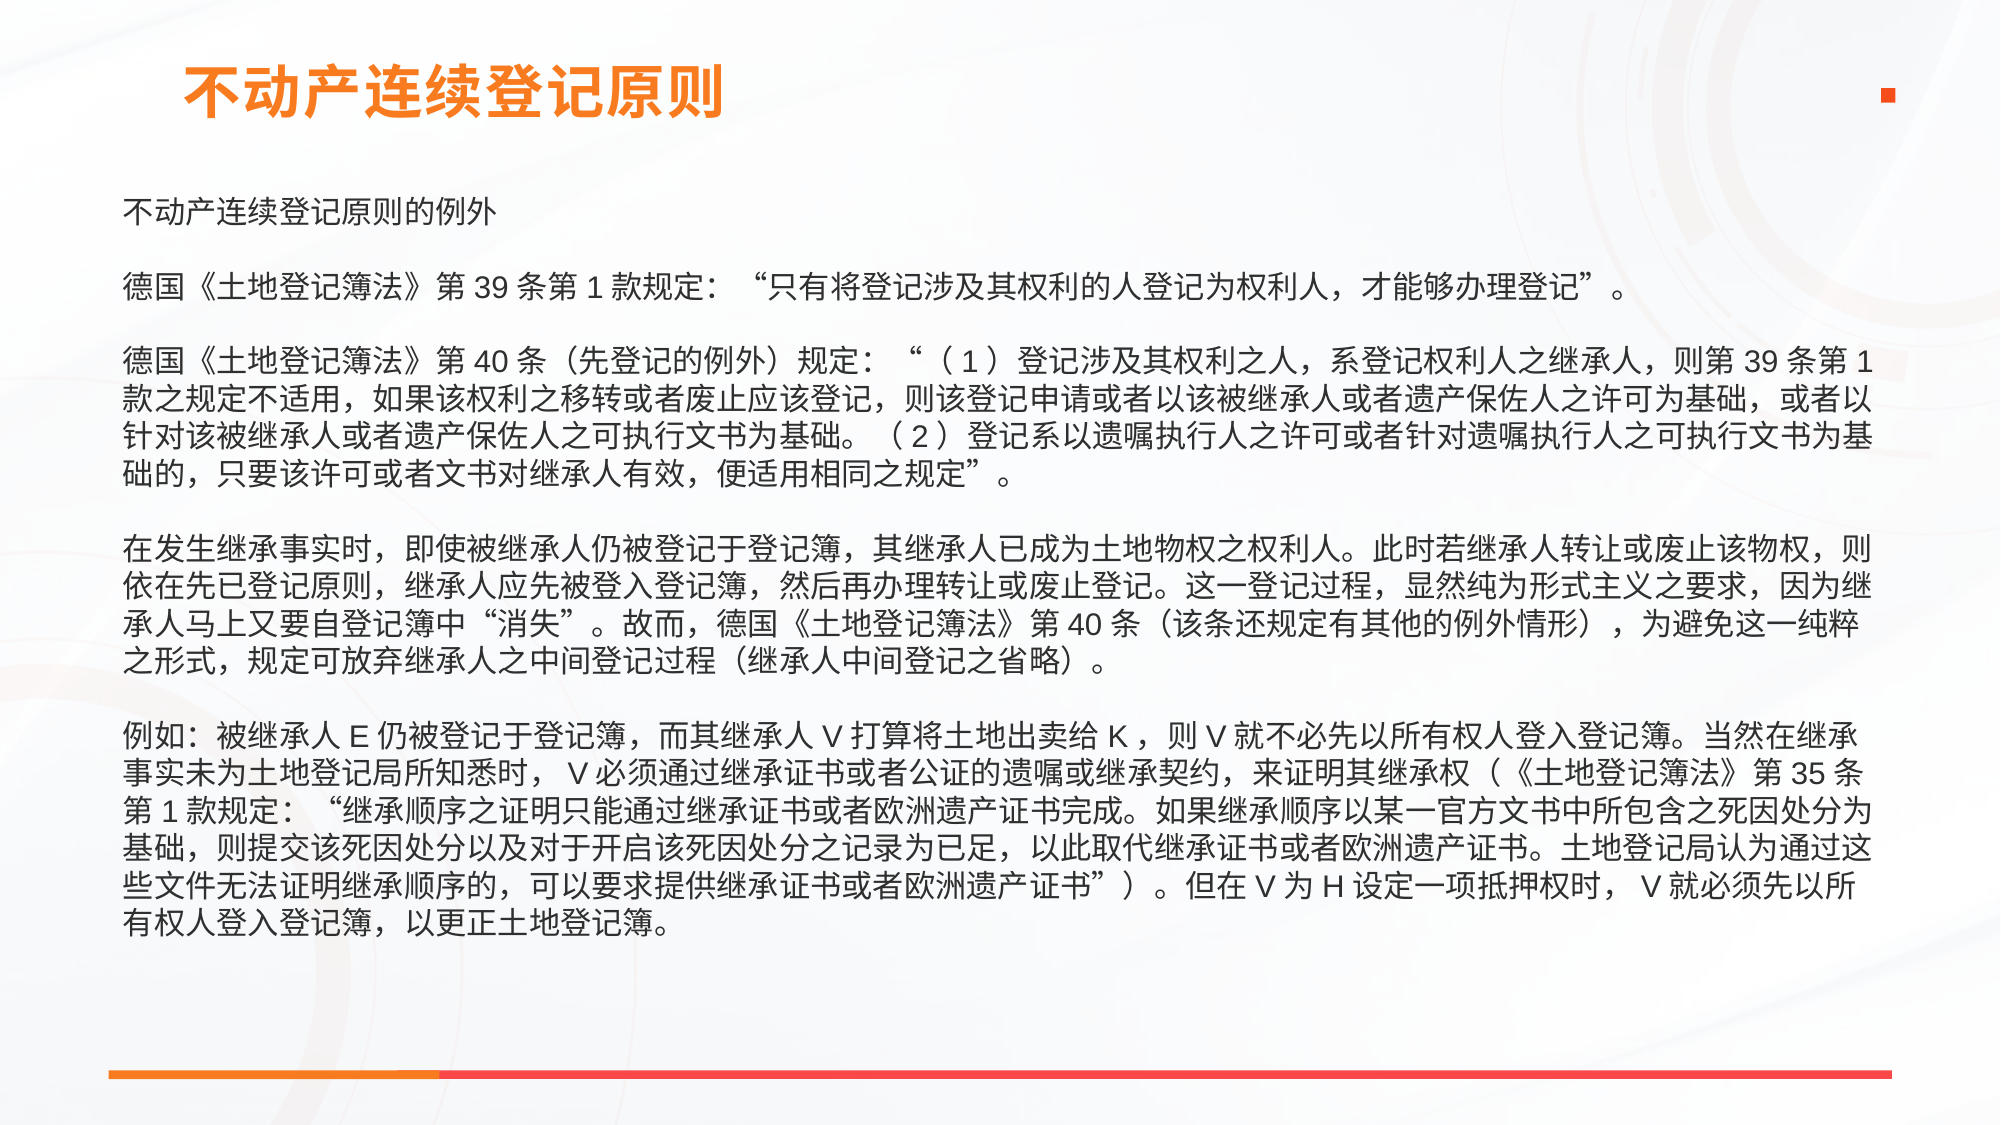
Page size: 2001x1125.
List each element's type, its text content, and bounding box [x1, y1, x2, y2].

text_box 不动产连续登记原则的例外 德国《土地登记簿法》第39条第1款规定：“只有将登记涉及其权利的人登记为权利人，才能够办理登记”。 德国《土地登记簿法》第40条（先登记的例外）规定：“（1）登记涉及其权利之人，系登记权利人之继承人，则第39条第1款之规定不适用，如果该权利之移转或者废止应该登记，则该登记申请或者以该被继承人或者遗产保佐人之许可为基础，或者以针对该被继承人或者遗产保佐人之可执行文书为基础。（2）登记系以遗嘱执行人之许可或者针对遗嘱执行人之可执行文书为基础的，只要该许可或者文书对继承人有效，便适用相同之规定”。 在发生继承事实时，即使被继承人仍被登记于登记簿，其继承人已成为土地物权之权利人。此时若继承人转让或废止该物权，则依在先已登记原则，继承人应先被登入登记簿，然后再办理转让或废止登记。这一登记过程，显然纯为形式主义之要求，因为继承人马上又要自登记簿中“消失”。故而，德国《土地登记簿法》第40条（该条还规定有其他的例外情形），为避免这一纯粹之形式，规定可放弃继承人之中间登记过程（继承人中间登记之省略）。 例如：被继承人E仍被登记于登记簿，而其继承人V打算将土地出卖给K，则V就不必先以所有权人登入登记簿。当然在继承事实未为土地登记局所知悉时，V必须通过继承证书或者公证的遗嘱或继承契约，来证明其继承权（《土地登记簿法》第35条第1款规定：“继承顺序之证明只能通过继承证书或者欧洲遗产证书完成。如果继承顺序以某一官方文书中所包含之死因处分为基础，则提交该死因处分以及对于开启该死因处分之记录为已足，以此取代继承证书或者欧洲遗产证书。土地登记局认为通过这些文件无法证明继承顺序的，可以要求提供继承证书或者欧洲遗产证书”）。但在V为H设定一项抵押权时，V就必须先以所有权人登入登记簿，以更正土地登记簿。 [108, 184, 1892, 949]
picture [0, 0, 2000, 1125]
list 不动产连续登记原则 [182, 63, 736, 128]
